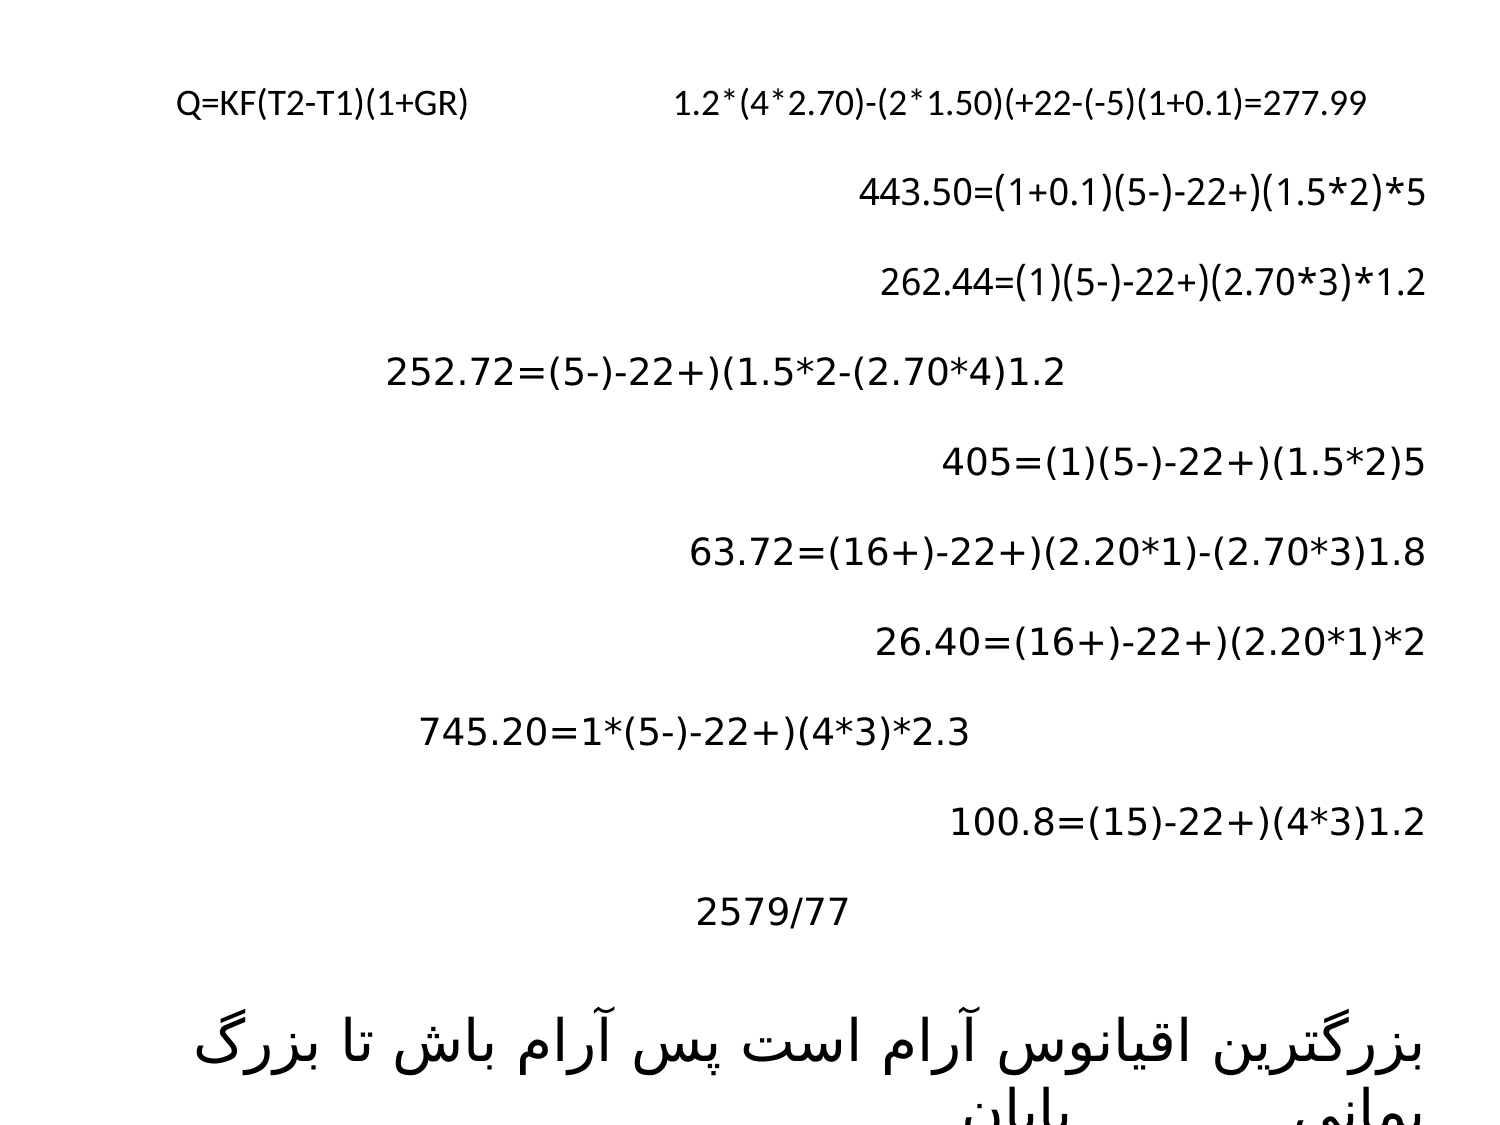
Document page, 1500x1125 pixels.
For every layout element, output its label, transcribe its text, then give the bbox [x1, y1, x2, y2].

text_box Q=KF(T2-T1)(1+GR) 1.2*(4*2.70)-(2*1.50)(+22-(-5)(1+0.1)=277.99 5*(2*1.5)(+22-(-5)(1+0.1)=443.50 1.2*(3*2.70)(+22-(-5)(1)=262.44 1.2(4*2.70)-2*1.5)(+22-(-5)=252.72 5(2*1.5)(+22-(-5)(1)=405 1.8(3*2.70)-(1*2.20)(+22-(+16)=63.72 2*(1*2.20)(+22-(+16)=26.40 2.3*(3*4)(+22-(-5)*1=745.20 1.2(3*4)(+22-(15)=100.8 2579/77 بزرگترین اقیانوس آرام است پس آرام باش تا بزرگ بمانی پایان [58, 70, 1442, 1125]
